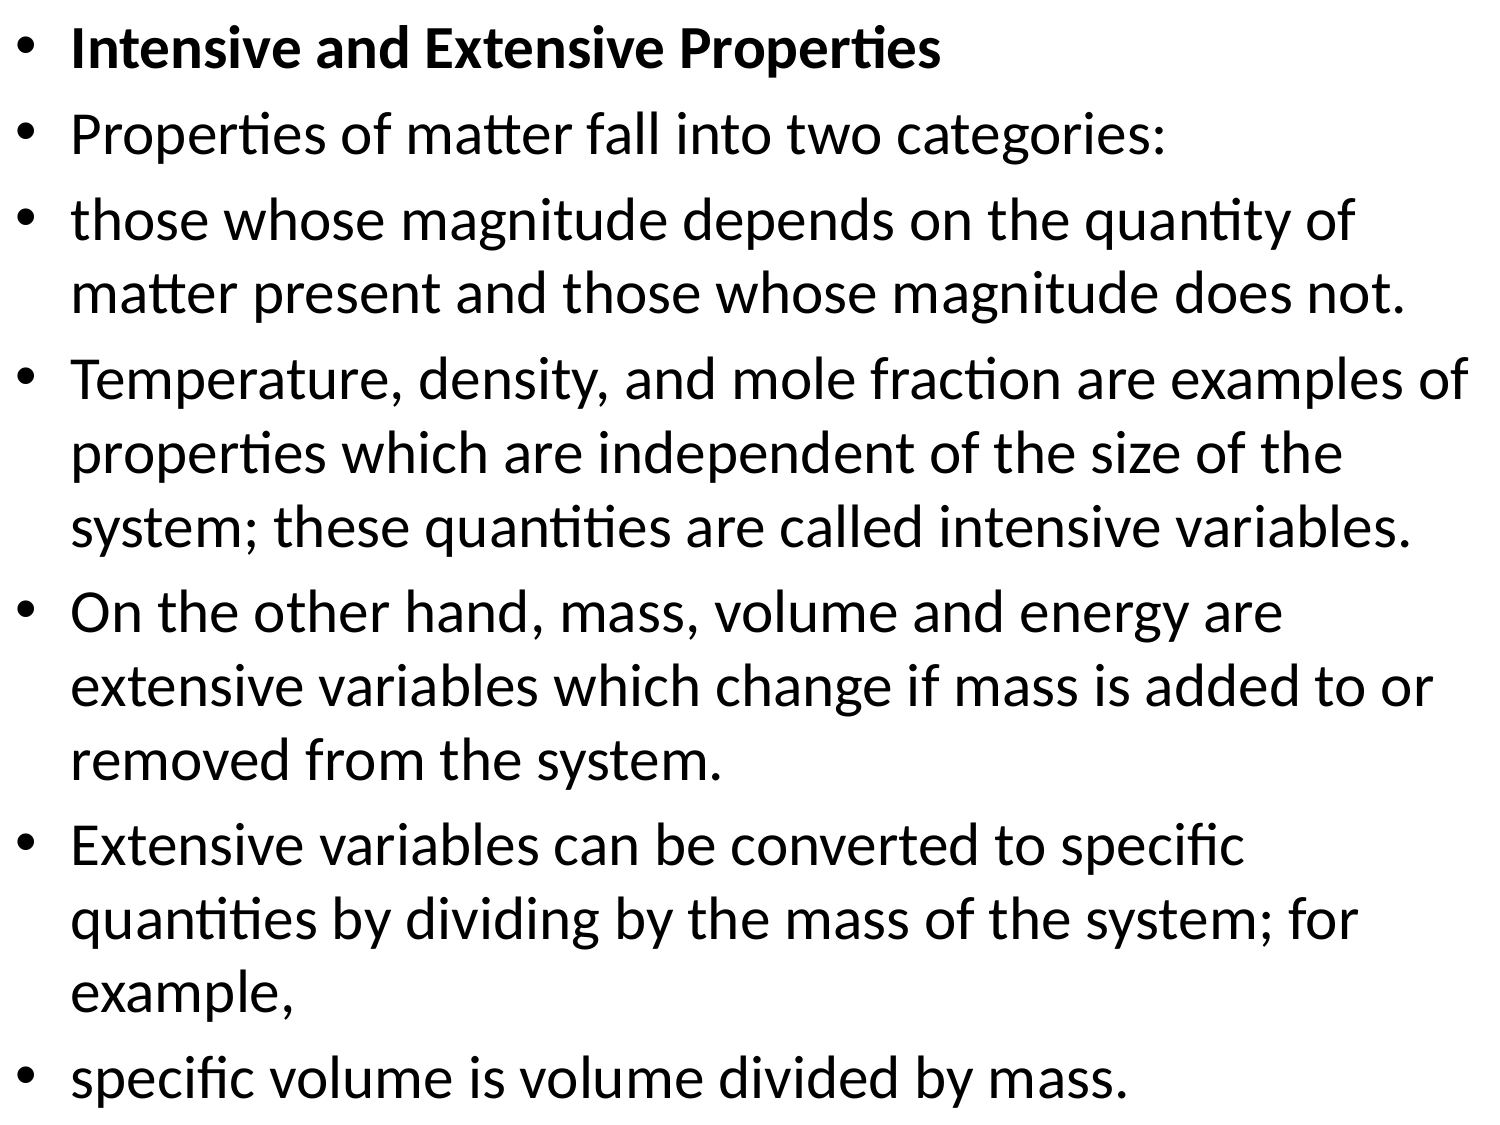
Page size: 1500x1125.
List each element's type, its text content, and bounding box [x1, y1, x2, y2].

list Intensive and Extensive Properties Properties of matter fall into two categories: those whose magnitude depends on the quantity of matter present and those whose magnitude does not. Temperature, density, and mole fraction are examples of properties which are independent of the size of the system; these quantities are called intensive variables. On the other hand, mass, volume and energy are extensive variables which change if mass is added to or removed from the system. Extensive variables can be converted to specific quantities by dividing by the mass of the system; for example, specific volume is volume divided by mass. [0, 0, 1500, 1125]
